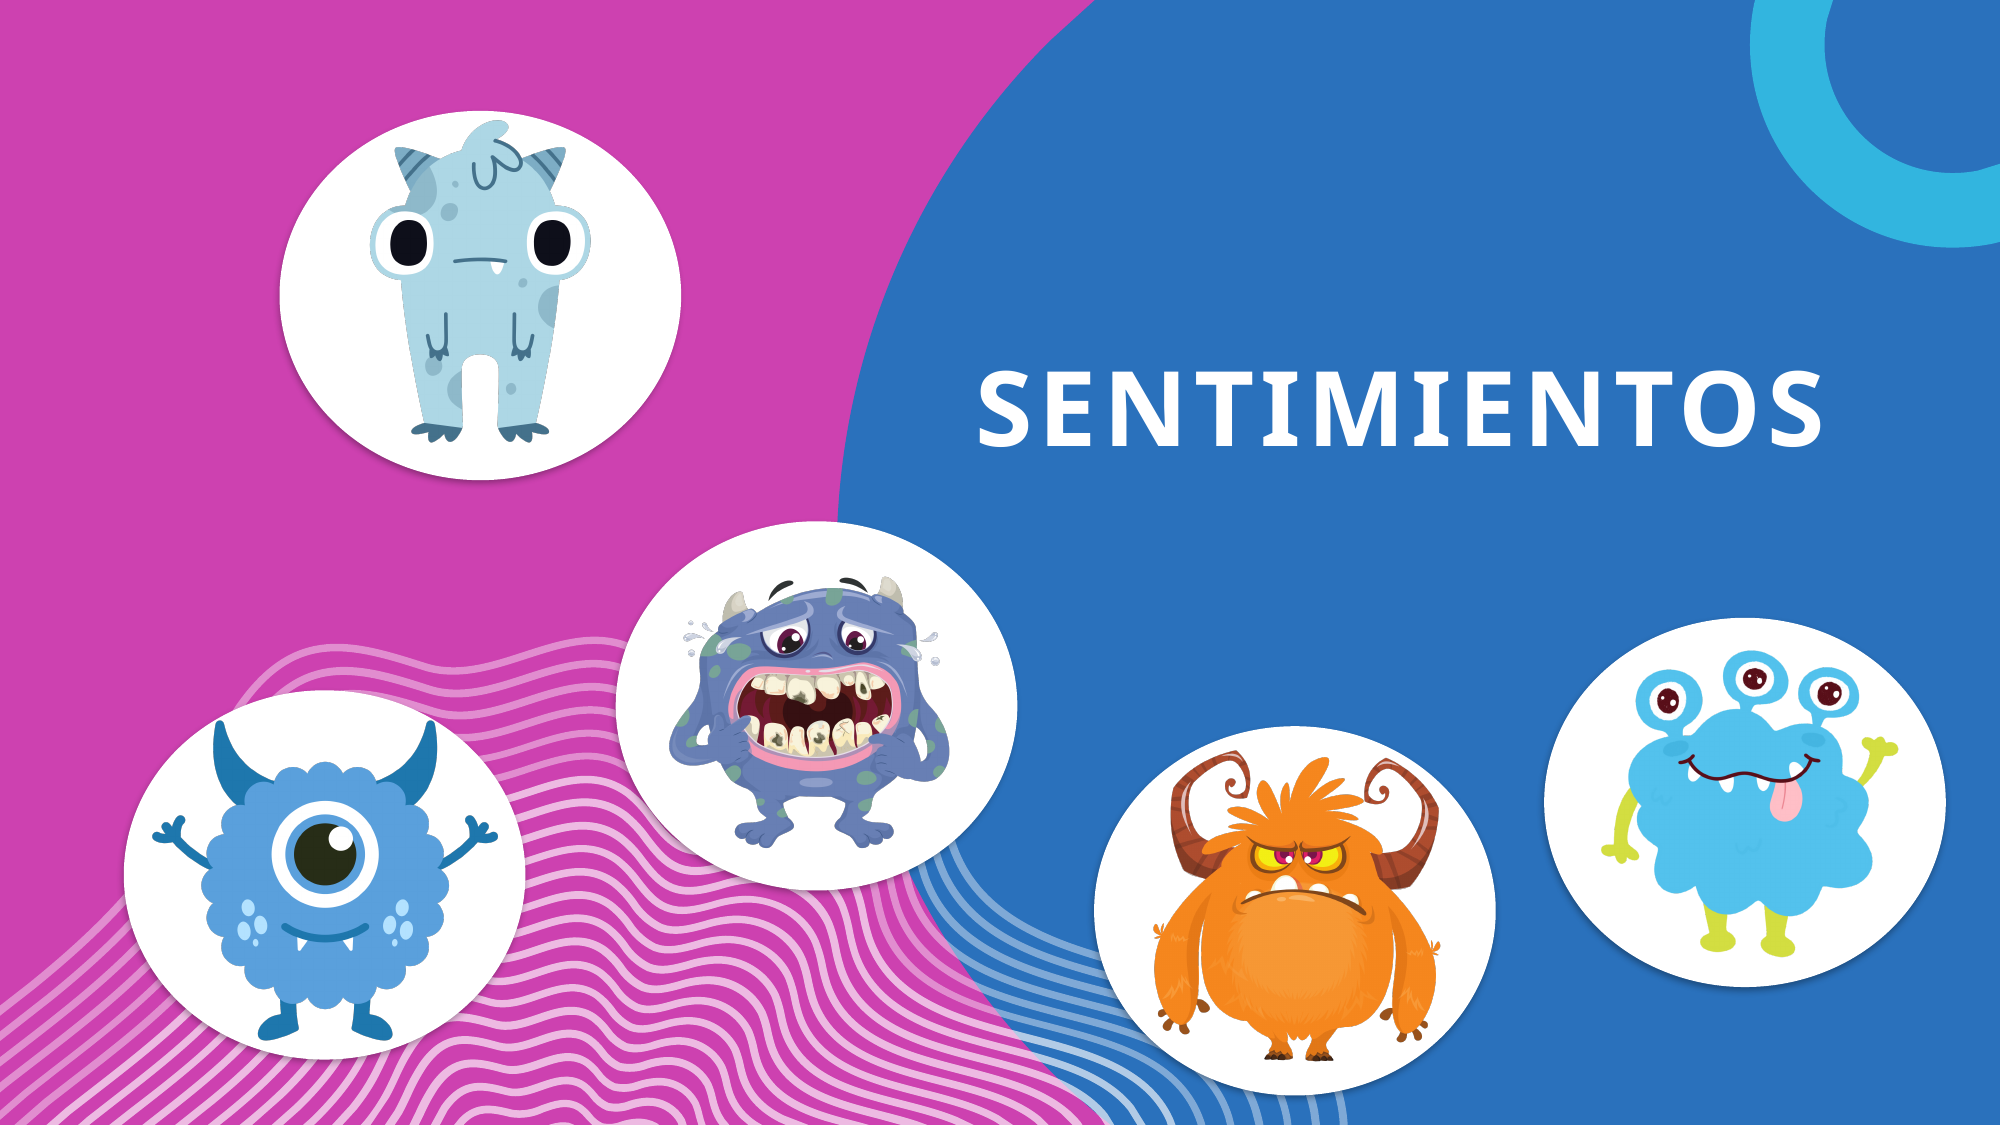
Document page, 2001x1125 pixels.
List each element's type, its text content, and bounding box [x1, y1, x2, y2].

title sentimientos [975, 334, 1884, 620]
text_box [1094, 630, 1501, 1125]
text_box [1544, 517, 1946, 1044]
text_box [279, 41, 682, 550]
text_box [615, 480, 1018, 969]
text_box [123, 636, 526, 1125]
